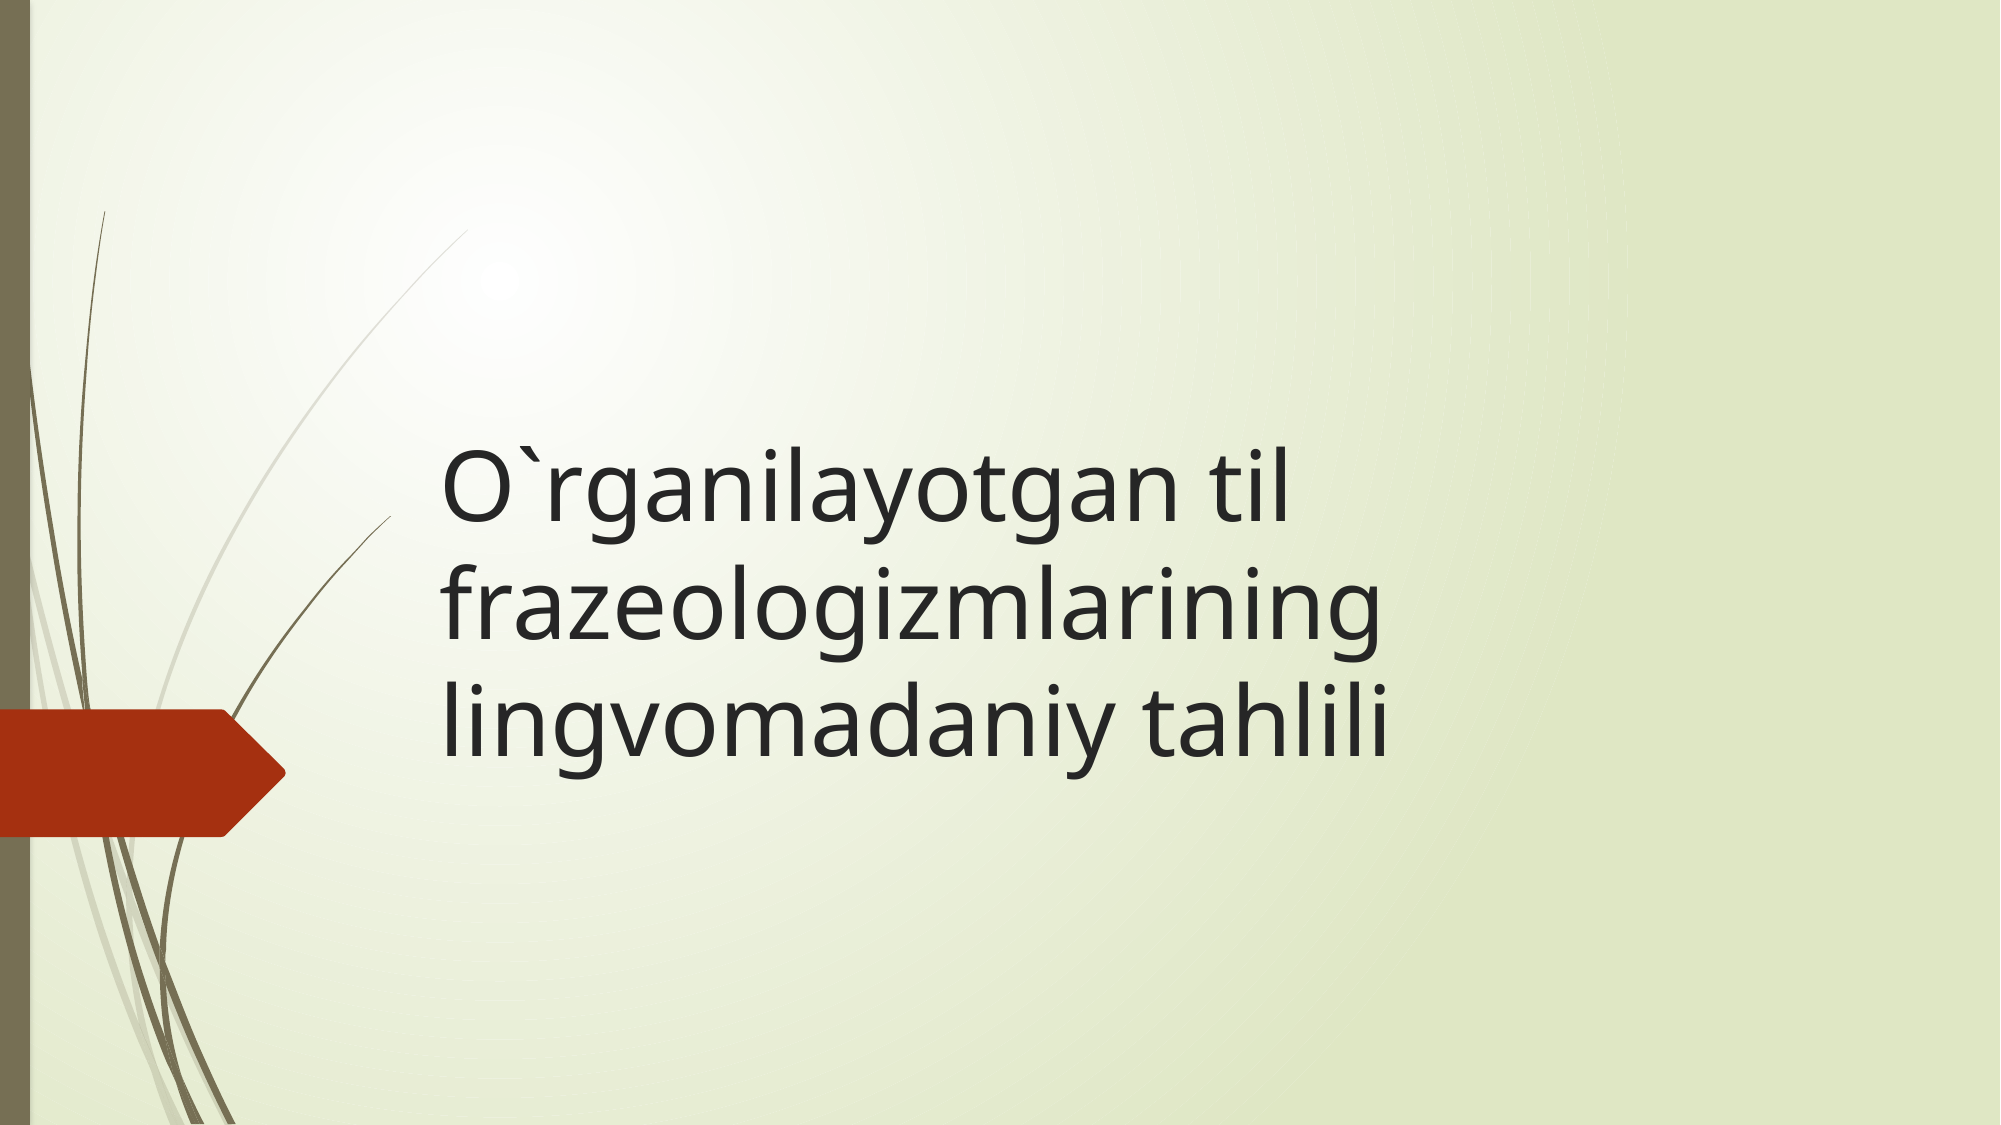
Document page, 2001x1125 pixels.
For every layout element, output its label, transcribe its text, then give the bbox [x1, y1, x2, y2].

title O`rganilayotgan til frazeologizmlarining lingvomadaniy tahlili [424, 412, 1888, 784]
